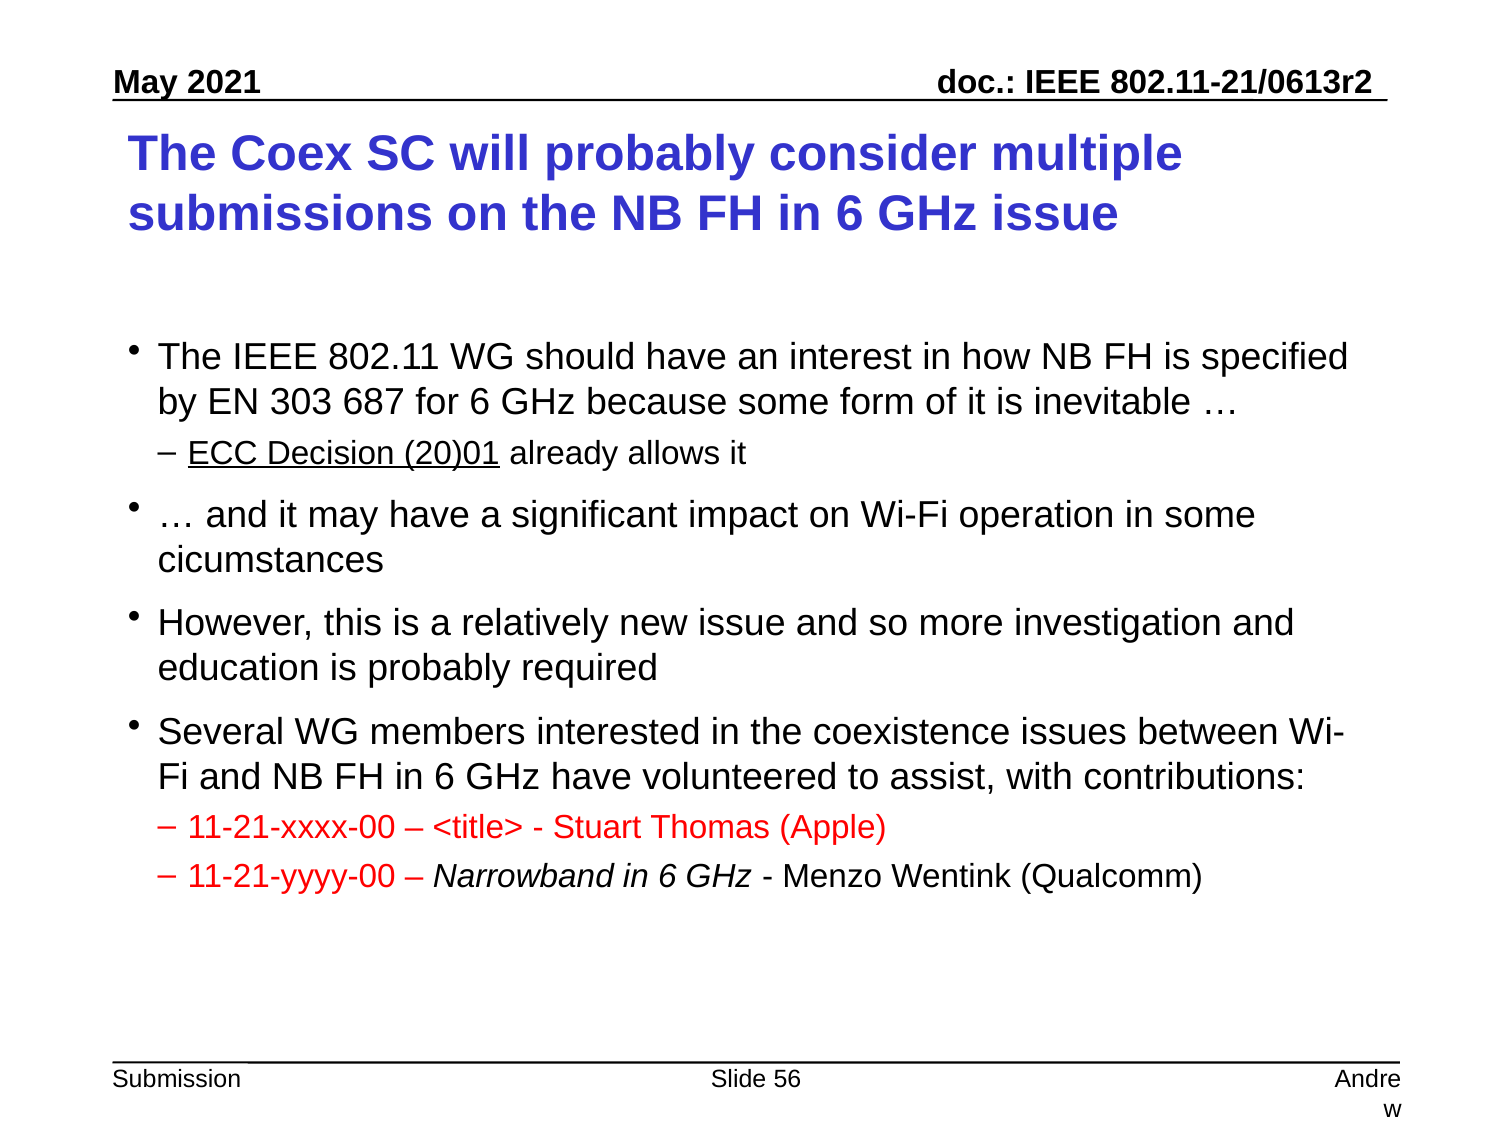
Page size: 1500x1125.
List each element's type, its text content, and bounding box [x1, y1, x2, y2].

slide_number Slide 56 [709, 1061, 803, 1093]
list The IEEE 802.11 WG should have an interest in how NB FH is specified by EN 303 687 for 6 GHz because some form of it is inevitable … ECC Decision (20)01 already allows it … and it may have a significant impact on Wi-Fi operation in some cicumstances However, this is a relatively new issue and so more investigation and education is probably required Several WG members interested in the coexistence issues between Wi-Fi and NB FH in 6 GHz have volunteered to assist, with contributions: 11-21-xxxx-00 – <title> - Stuart Thomas (Apple) 11-21-yyyy-00 – Narrowband in 6 GHz - Menzo Wentink (Qualcomm) [112, 324, 1388, 1000]
footer Andrew Myles, Cisco [1320, 1061, 1402, 1093]
title The Coex SC will probably consider multiple submissions on the NB FH in 6 GHz issue [112, 112, 1388, 288]
